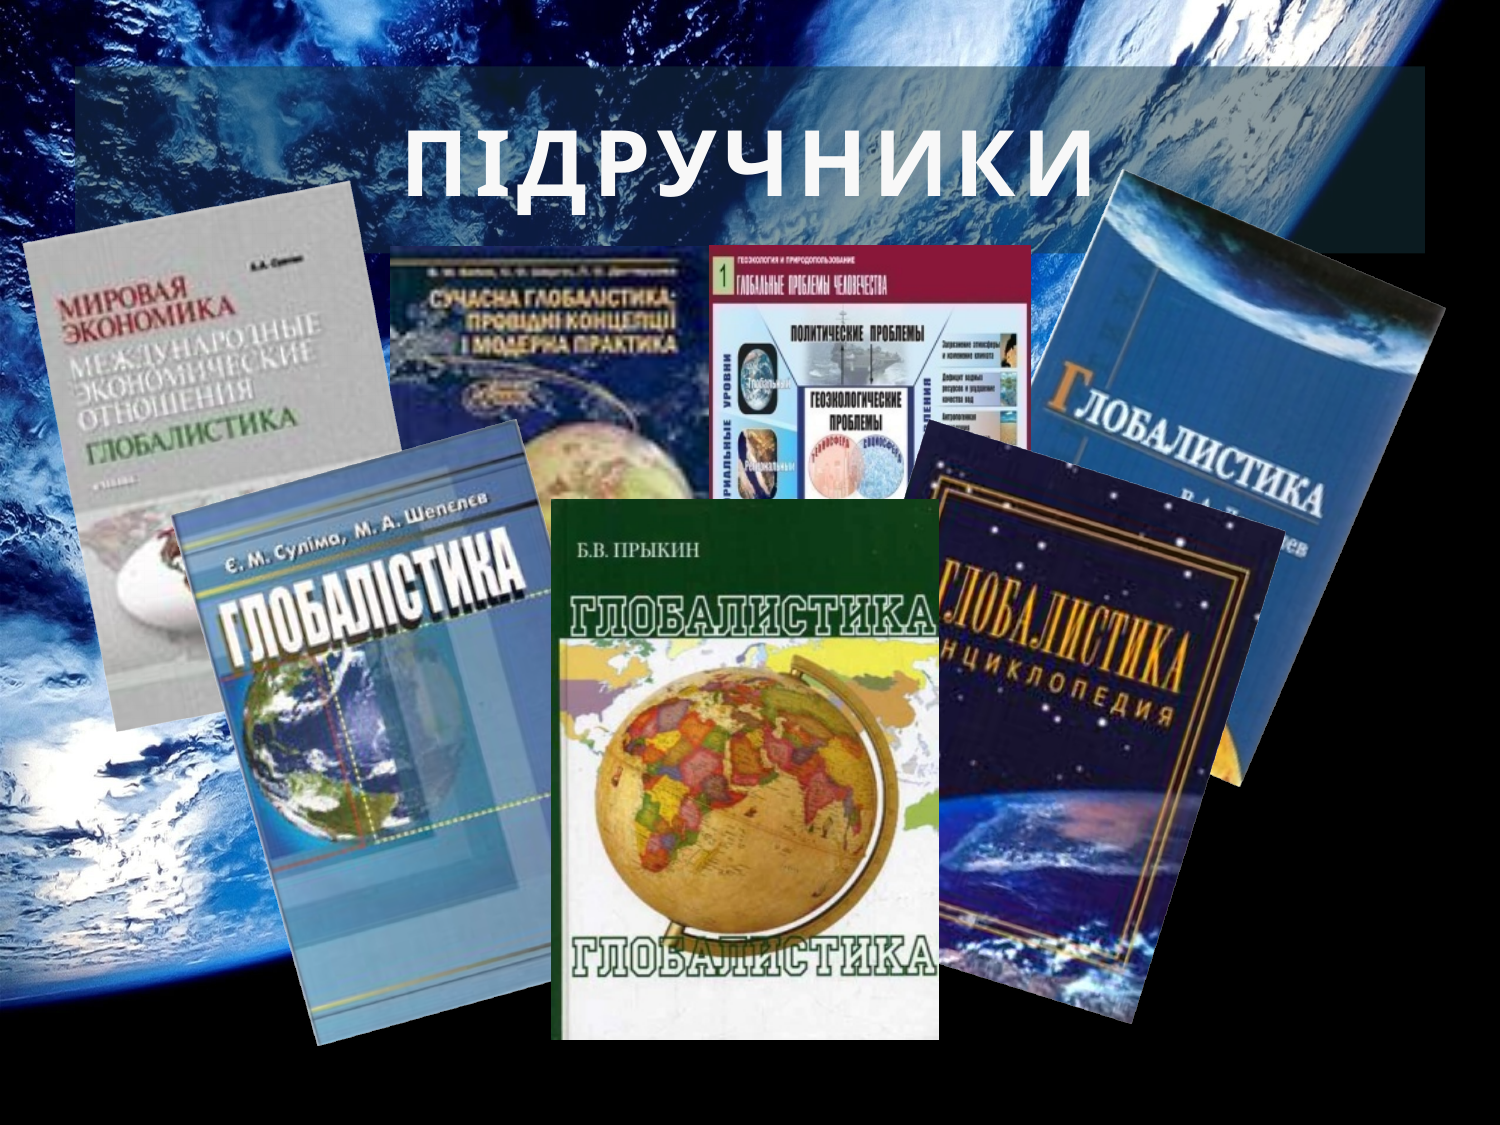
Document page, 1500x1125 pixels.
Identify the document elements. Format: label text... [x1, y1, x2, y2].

picture [0, 0, 1500, 1125]
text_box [441, 246, 709, 499]
title ПІДРУЧНИКИ [75, 66, 1425, 254]
